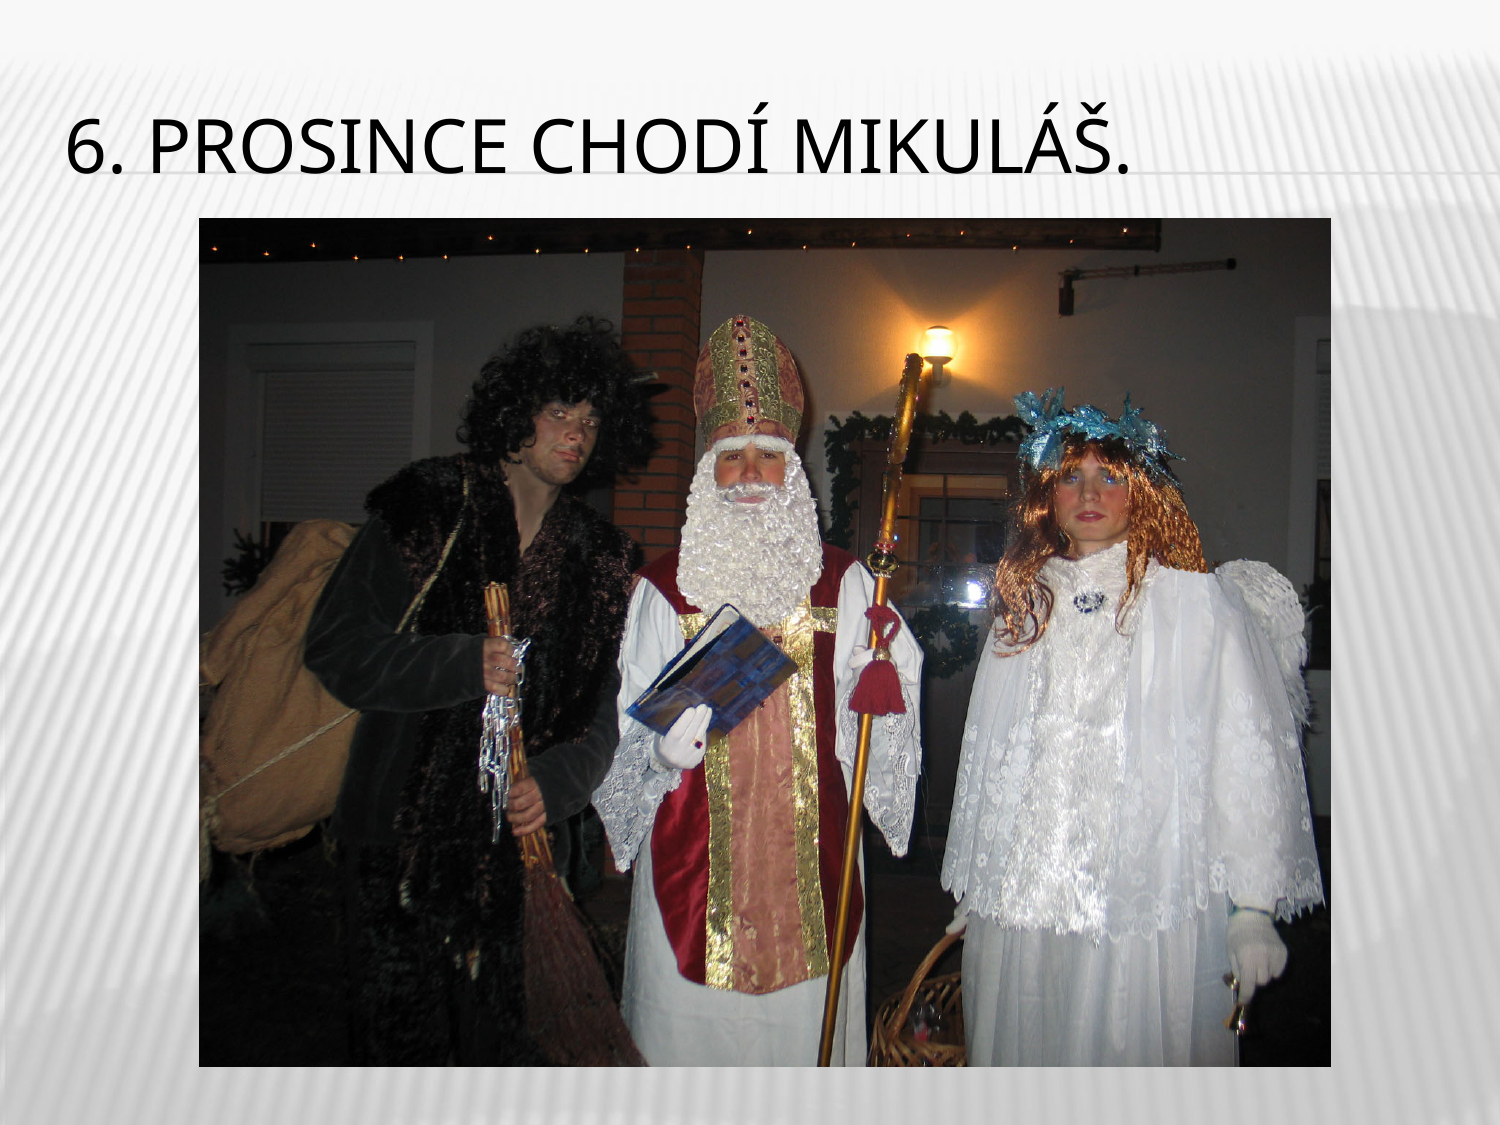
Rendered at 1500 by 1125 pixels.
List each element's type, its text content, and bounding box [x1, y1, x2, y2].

title 6. Prosince chodí mikuláš. [49, 75, 1475, 213]
picture [198, 218, 1332, 1067]
